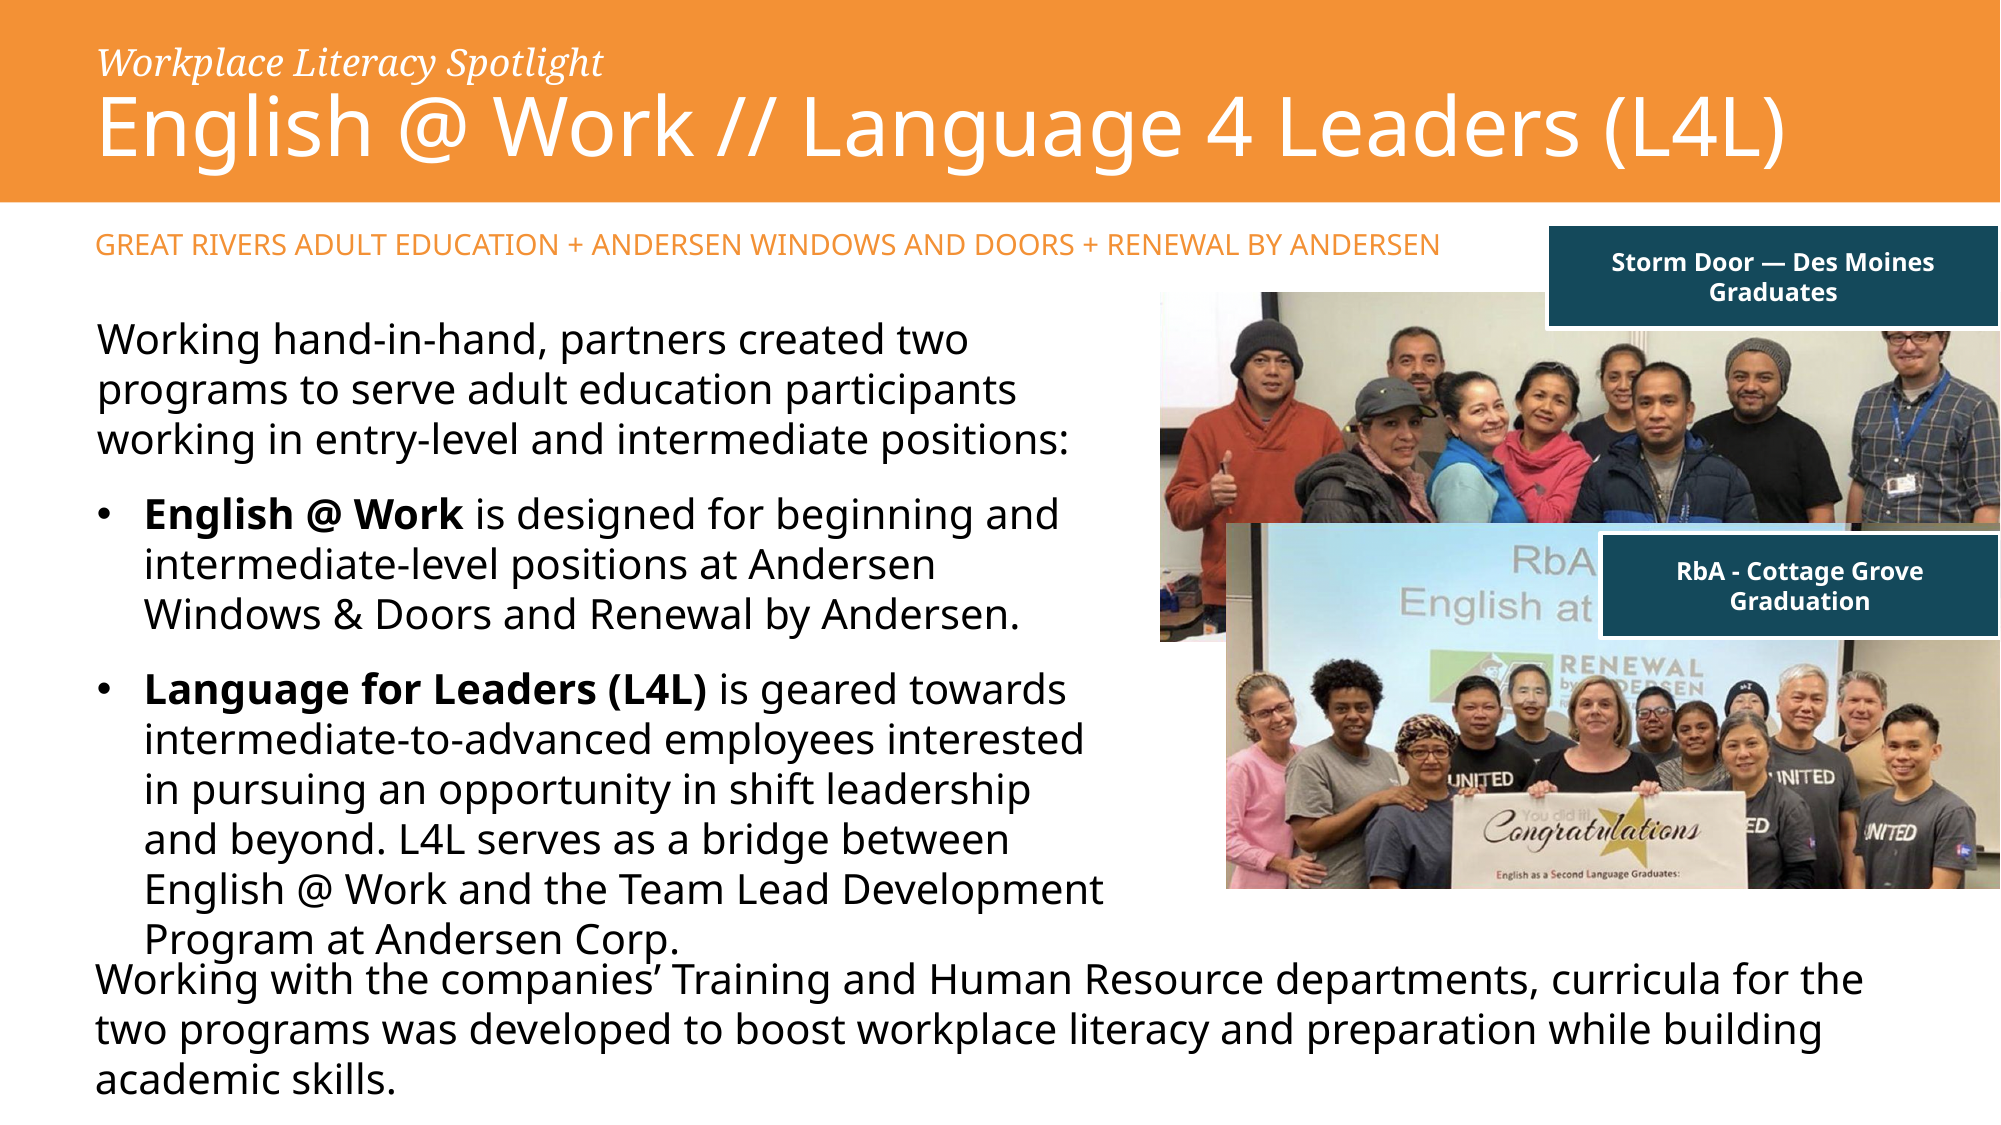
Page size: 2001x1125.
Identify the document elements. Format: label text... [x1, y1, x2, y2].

text_box Working with the companies’ Training and Human Resource departments, curricula for the two programs was developed to boost workplace literacy and preparation while building academic skills. [80, 945, 1920, 1111]
text_box Working hand-in-hand, partners created two programs to serve adult education participants working in entry-level and intermediate positions: English @ Work is designed for beginning and intermediate-level positions at Andersen Windows & Doors and Renewal by Andersen. Language for Leaders (L4L) is geared towards intermediate-to-advanced employees interested in pursuing an opportunity in shift leadership and beyond. L4L serves as a bridge between English @ Work and the Team Lead Development Program at Andersen Corp. [82, 305, 1123, 945]
text_box GREAT RIVERS ADULT EDUCATION + ANDERSEN WINDOWS AND DOORS + RENEWAL BY ANDERSEN [80, 218, 1852, 269]
text_box [0, 0, 2000, 203]
title Workplace Literacy Spotlight English @ Work // Language 4 Leaders (L4L) [80, 1, 1920, 218]
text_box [1159, 224, 2000, 889]
